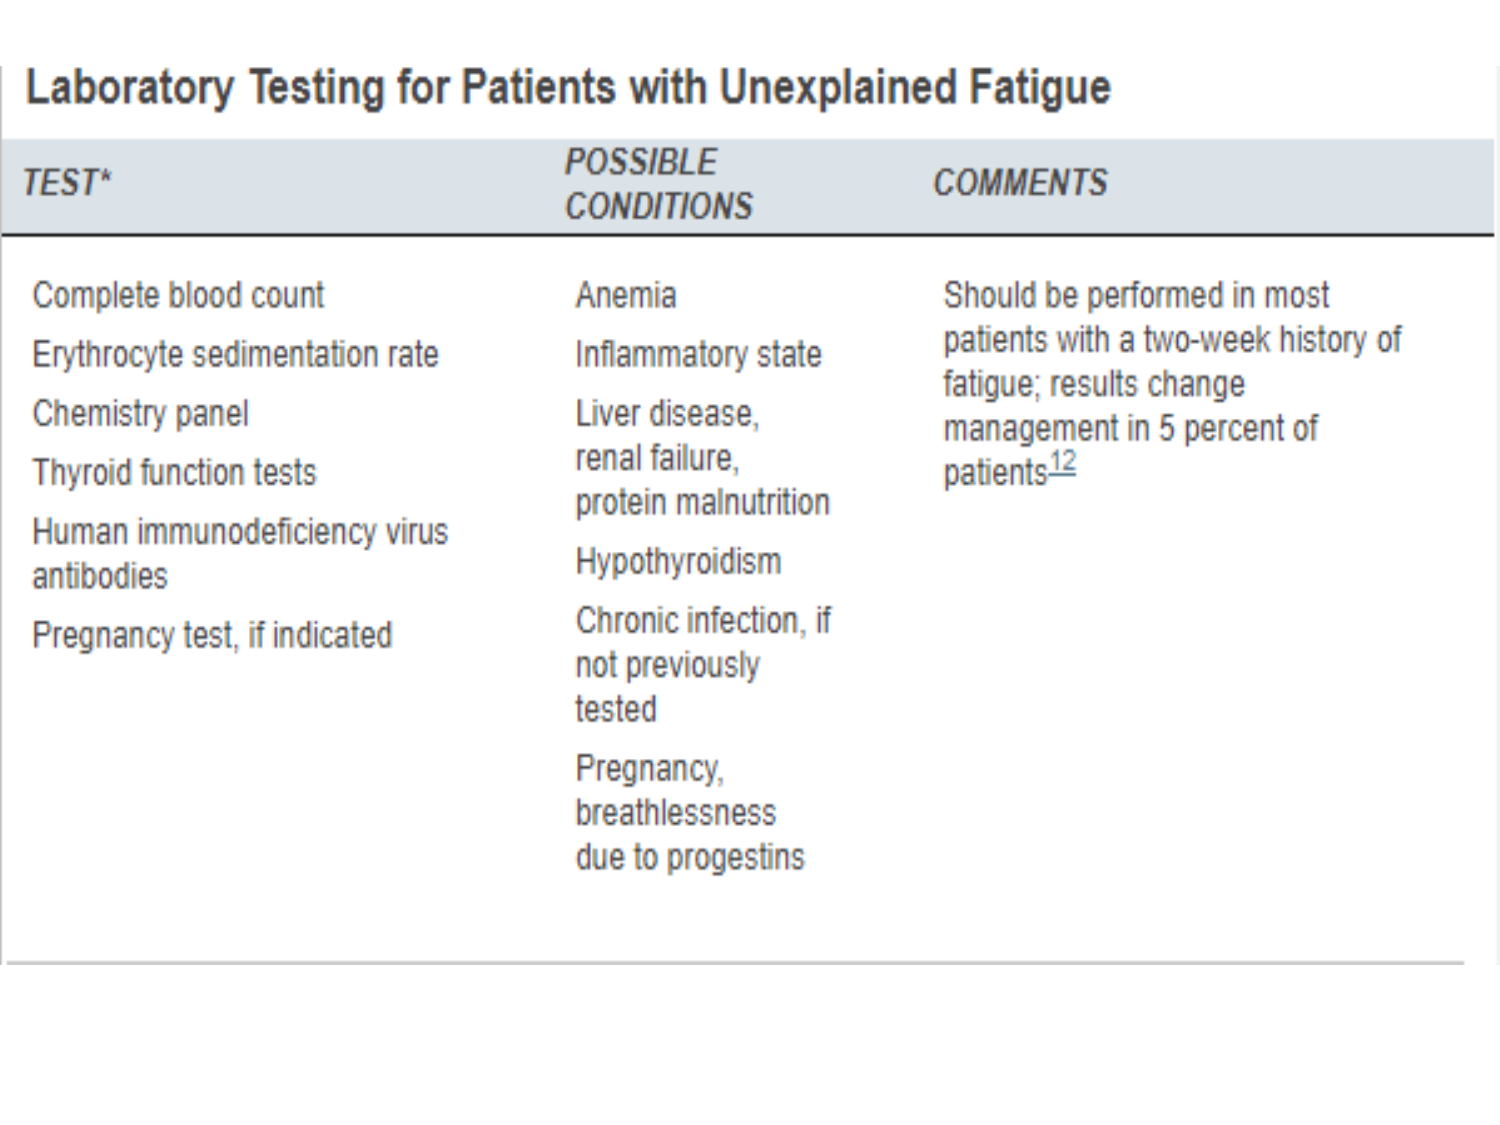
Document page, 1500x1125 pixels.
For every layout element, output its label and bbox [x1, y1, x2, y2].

picture [0, 66, 1500, 965]
